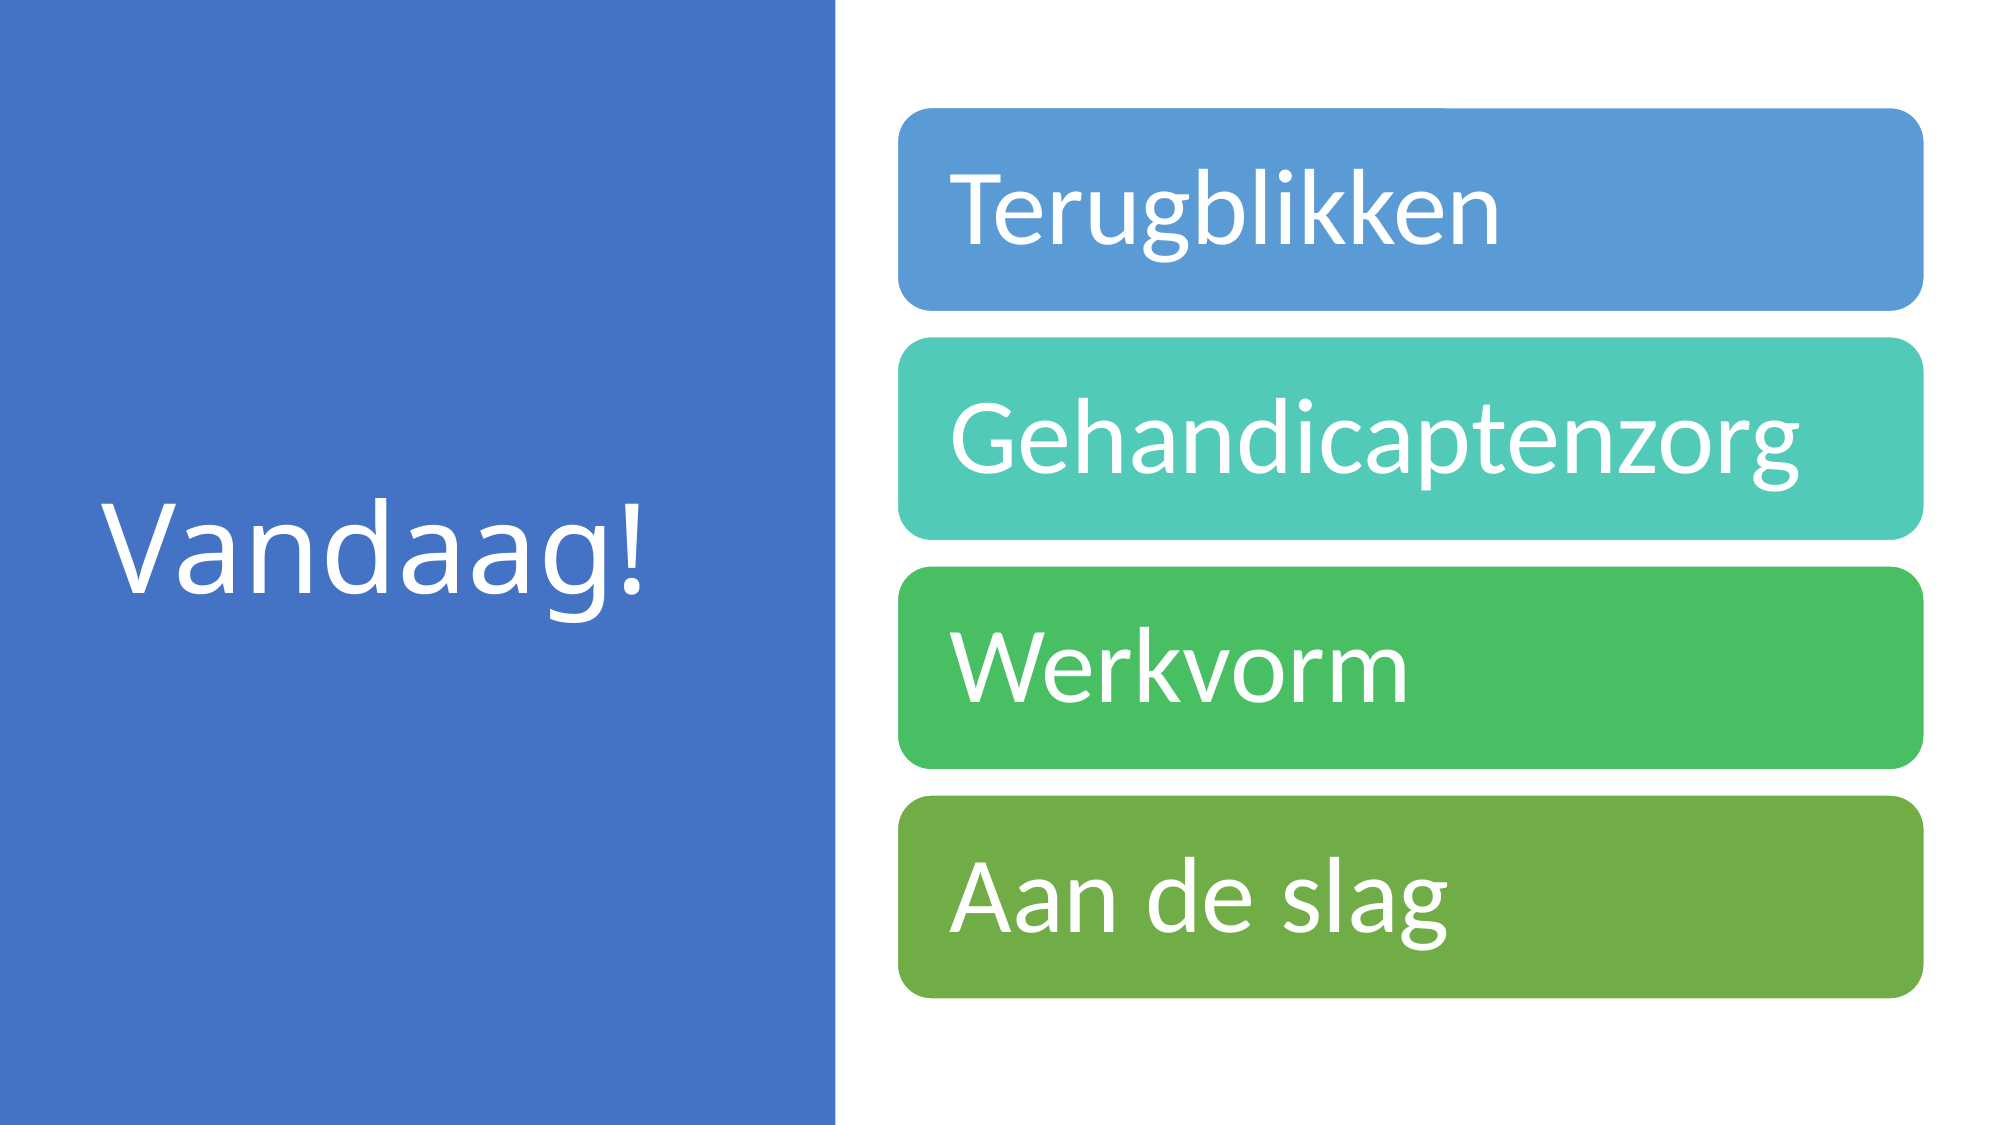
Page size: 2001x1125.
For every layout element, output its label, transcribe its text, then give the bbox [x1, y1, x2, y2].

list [897, 101, 1925, 1005]
text_box [0, 0, 836, 1125]
title Vandaag! [86, 101, 711, 1005]
